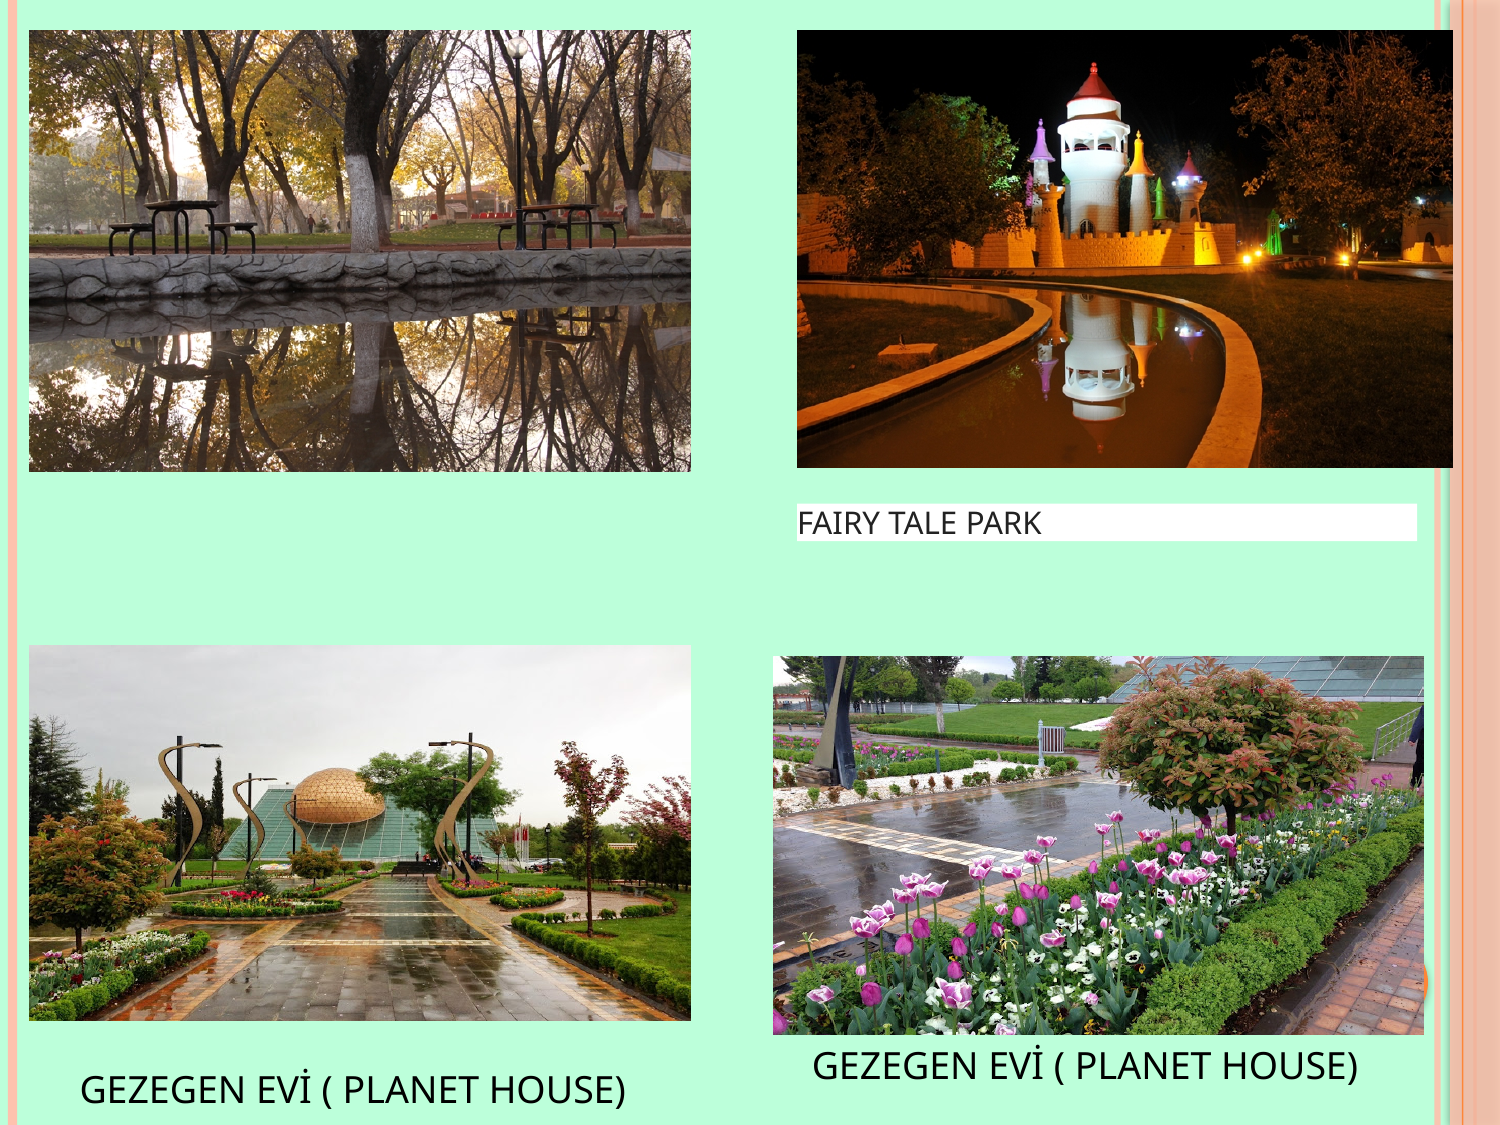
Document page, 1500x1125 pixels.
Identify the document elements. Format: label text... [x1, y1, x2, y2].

picture [28, 644, 692, 1021]
picture [796, 30, 1454, 469]
picture [28, 30, 692, 473]
text_box GEZEGEN EVİ ( PLANET HOUSE) [797, 1034, 1500, 1095]
text_box GEZEGEN EVİ ( PLANET HOUSE) [64, 1058, 762, 1119]
picture [773, 656, 1424, 1036]
text_box FAIRY TALE PARK [797, 503, 1418, 542]
